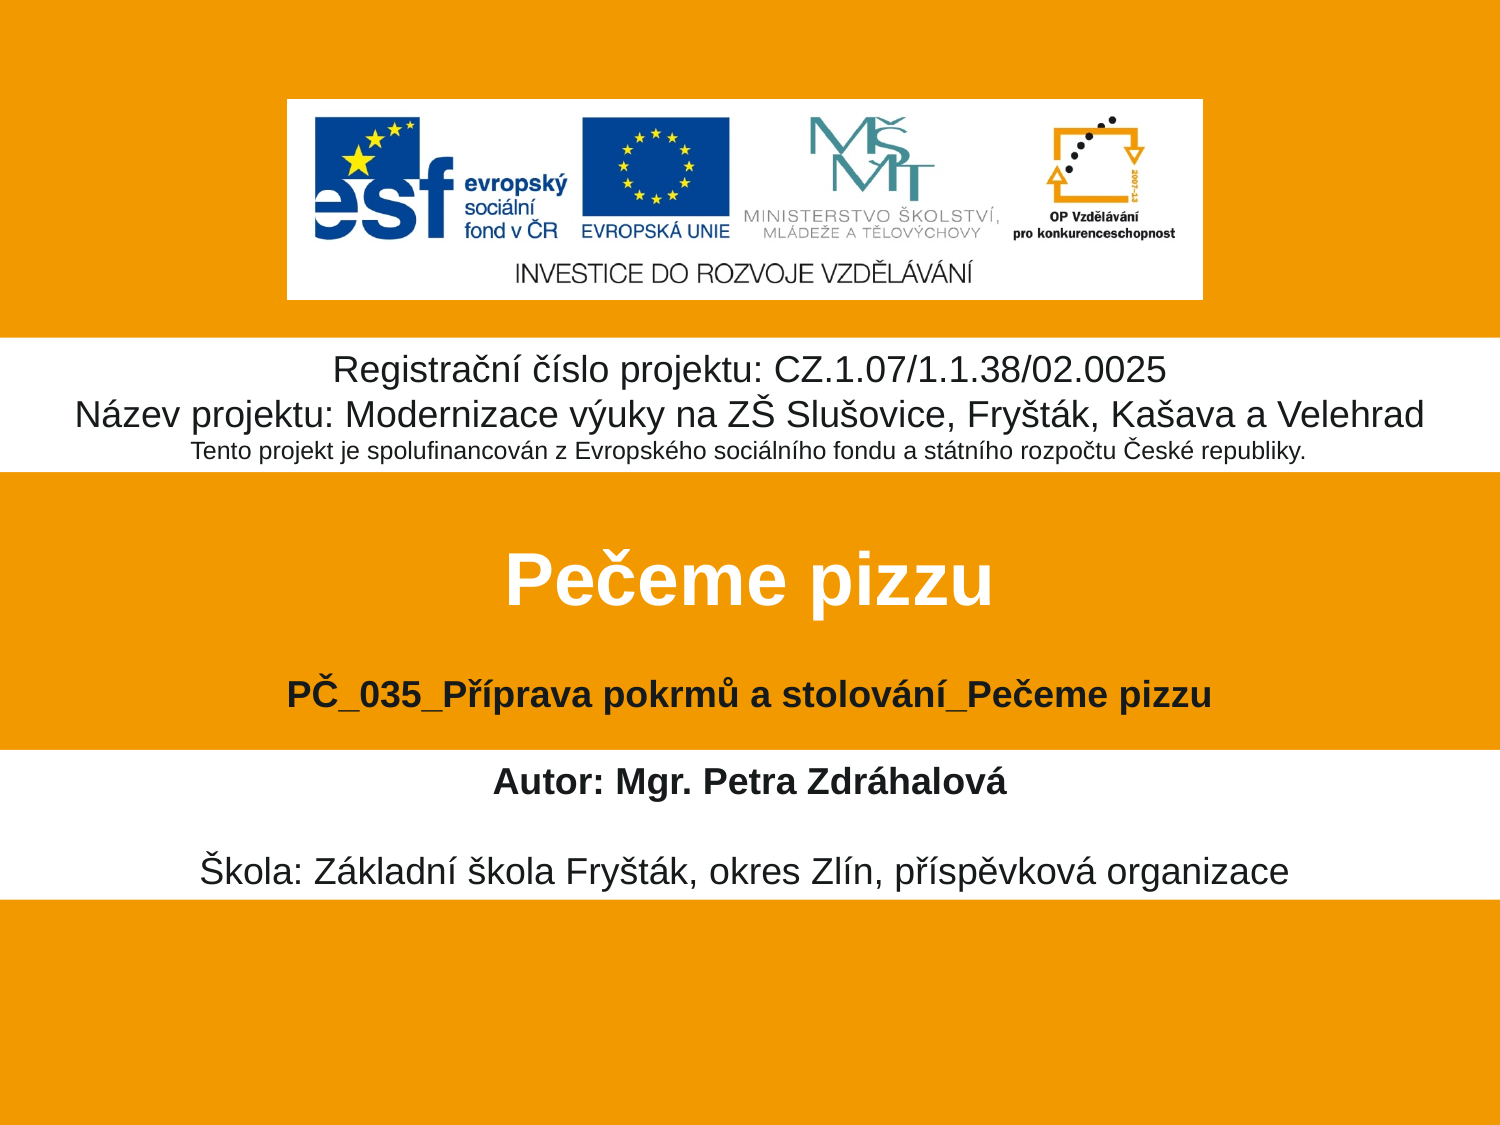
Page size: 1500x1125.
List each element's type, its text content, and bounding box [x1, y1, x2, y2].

picture [287, 99, 1203, 300]
text_box Registrační číslo projektu: CZ.1.07/1.1.38/02.0025 Název projektu: Modernizace výuky na ZŠ Slušovice, Fryšták, Kašava a Velehrad Tento projekt je spolufinancován z Evropského sociálního fondu a státního rozpočtu České republiky. [0, 337, 1500, 473]
text_box PČ_035_Příprava pokrmů a stolování_Pečeme pizzu [0, 662, 1500, 723]
text_box Autor: Mgr. Petra Zdráhalová Škola: Základní škola Fryšták, okres Zlín, příspěvková organizace [0, 749, 1500, 900]
title Pečeme pizzu [112, 499, 1388, 651]
